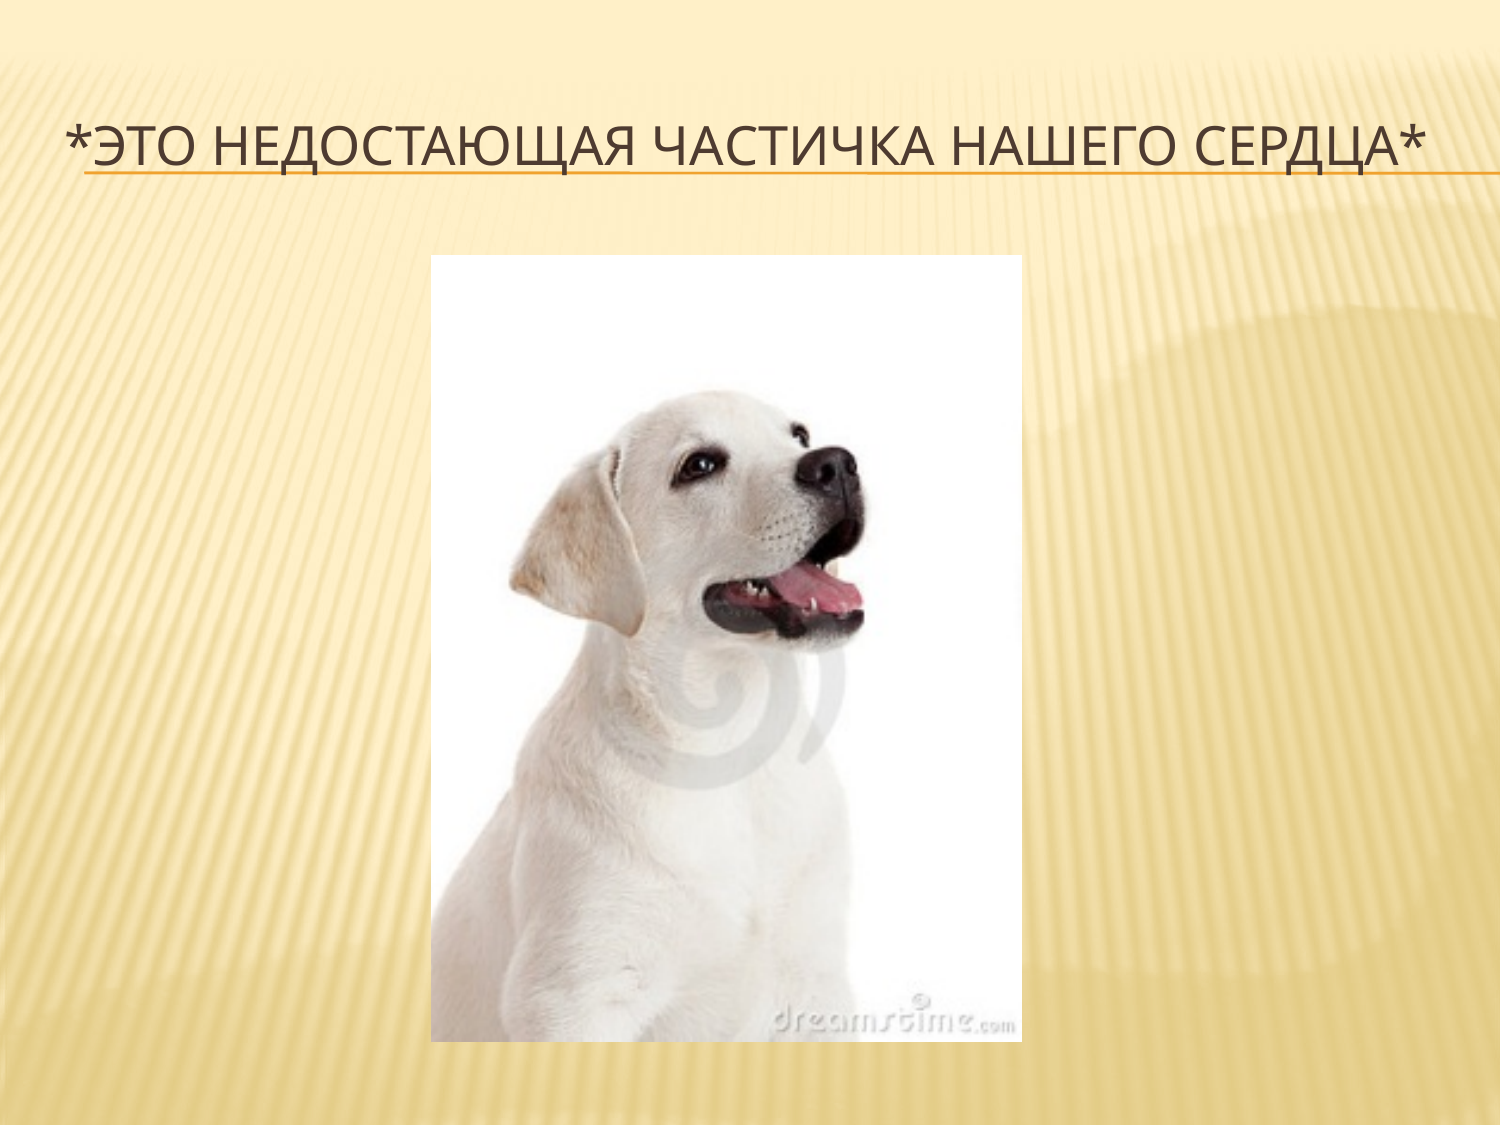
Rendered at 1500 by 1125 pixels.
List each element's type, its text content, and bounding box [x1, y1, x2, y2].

picture [430, 254, 1022, 1042]
title *Это недостающая частичка нашего сердца* [49, 75, 1475, 213]
